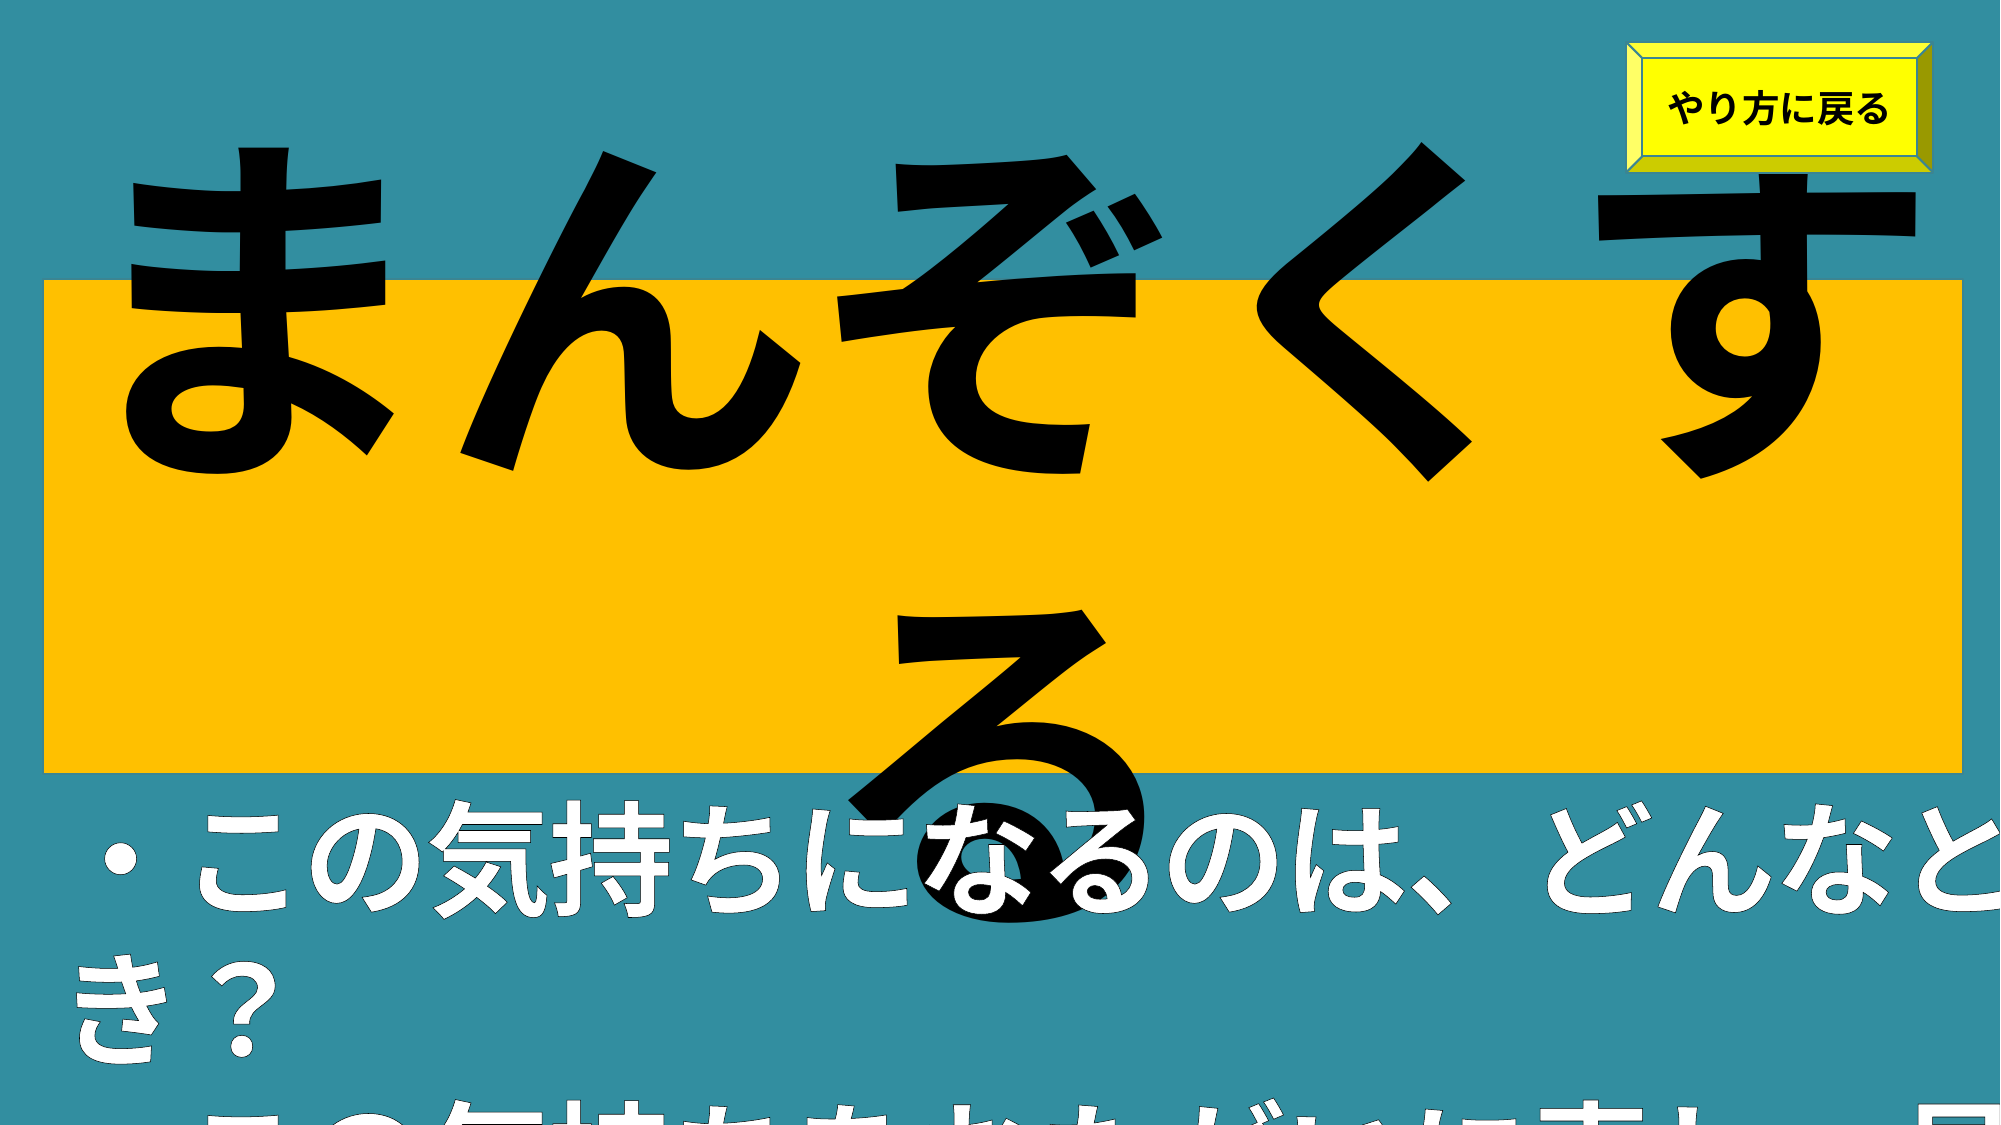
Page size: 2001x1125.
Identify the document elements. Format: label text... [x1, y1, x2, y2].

text_box ・この気持ちになるのは、どんなとき？ ・この気持ちをおたがいに表し、見合う。 [43, 773, 2000, 1053]
text_box まんぞくする [42, 278, 1964, 775]
text_box やり方に戻る [1625, 41, 1934, 174]
